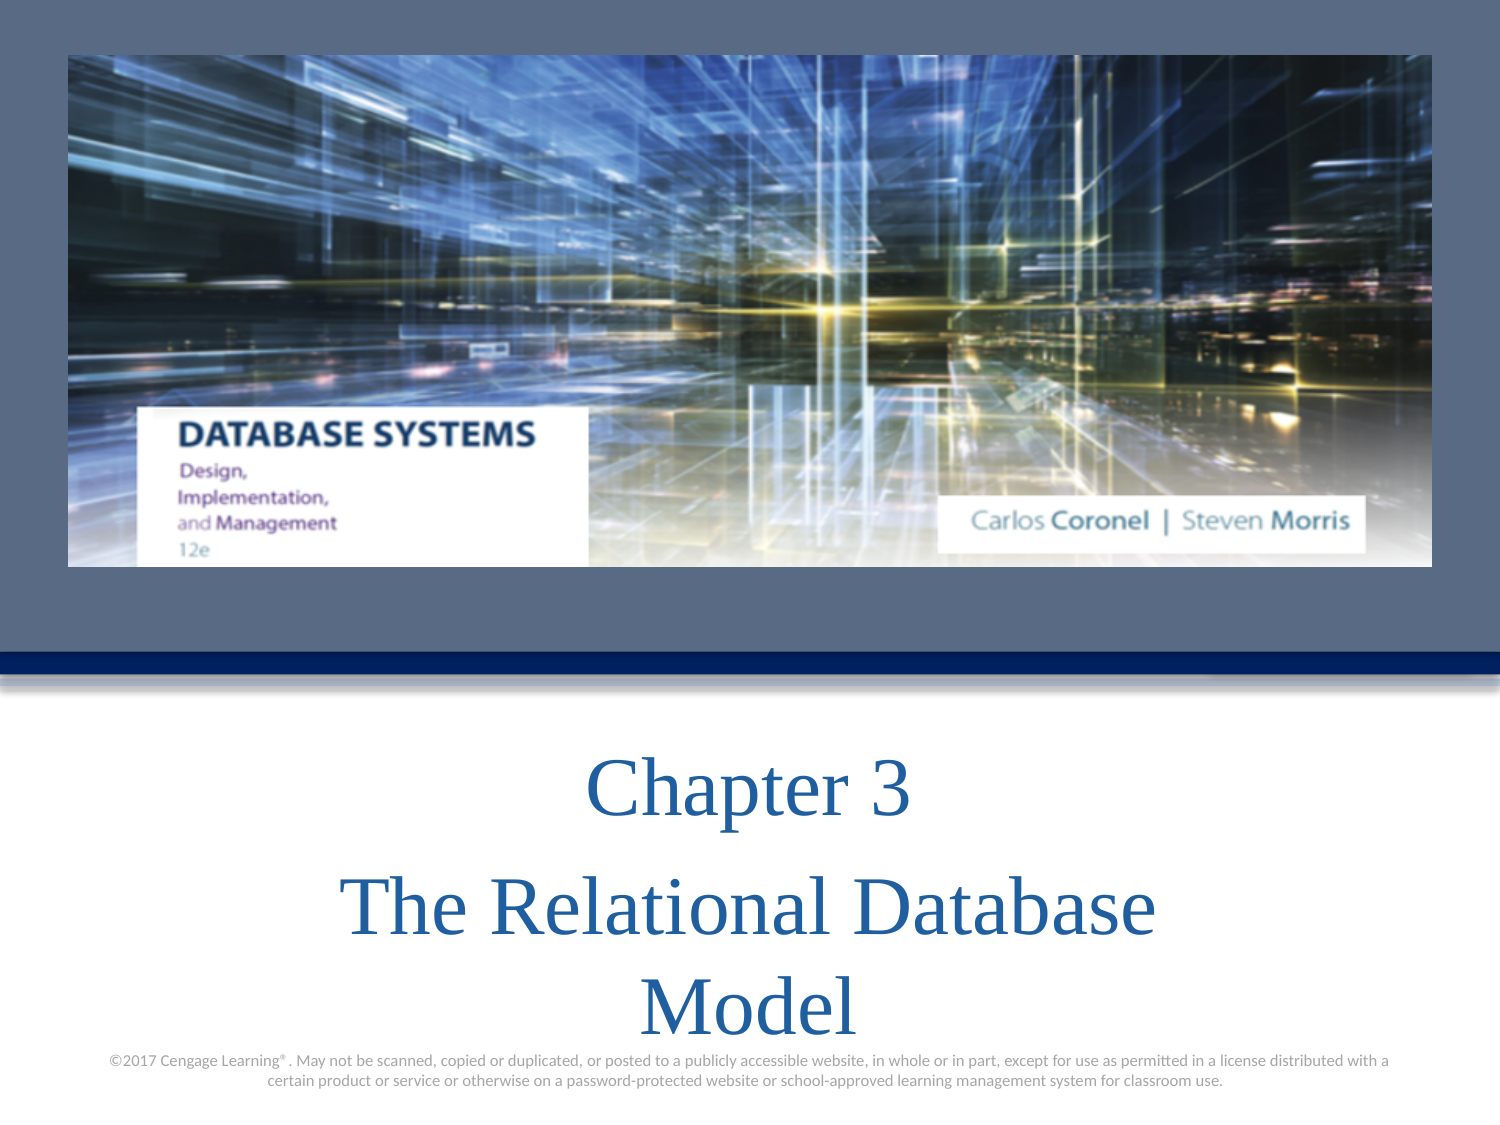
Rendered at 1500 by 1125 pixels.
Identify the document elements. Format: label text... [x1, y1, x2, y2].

subtitle Chapter 3 The Relational Database Model [225, 725, 1263, 938]
